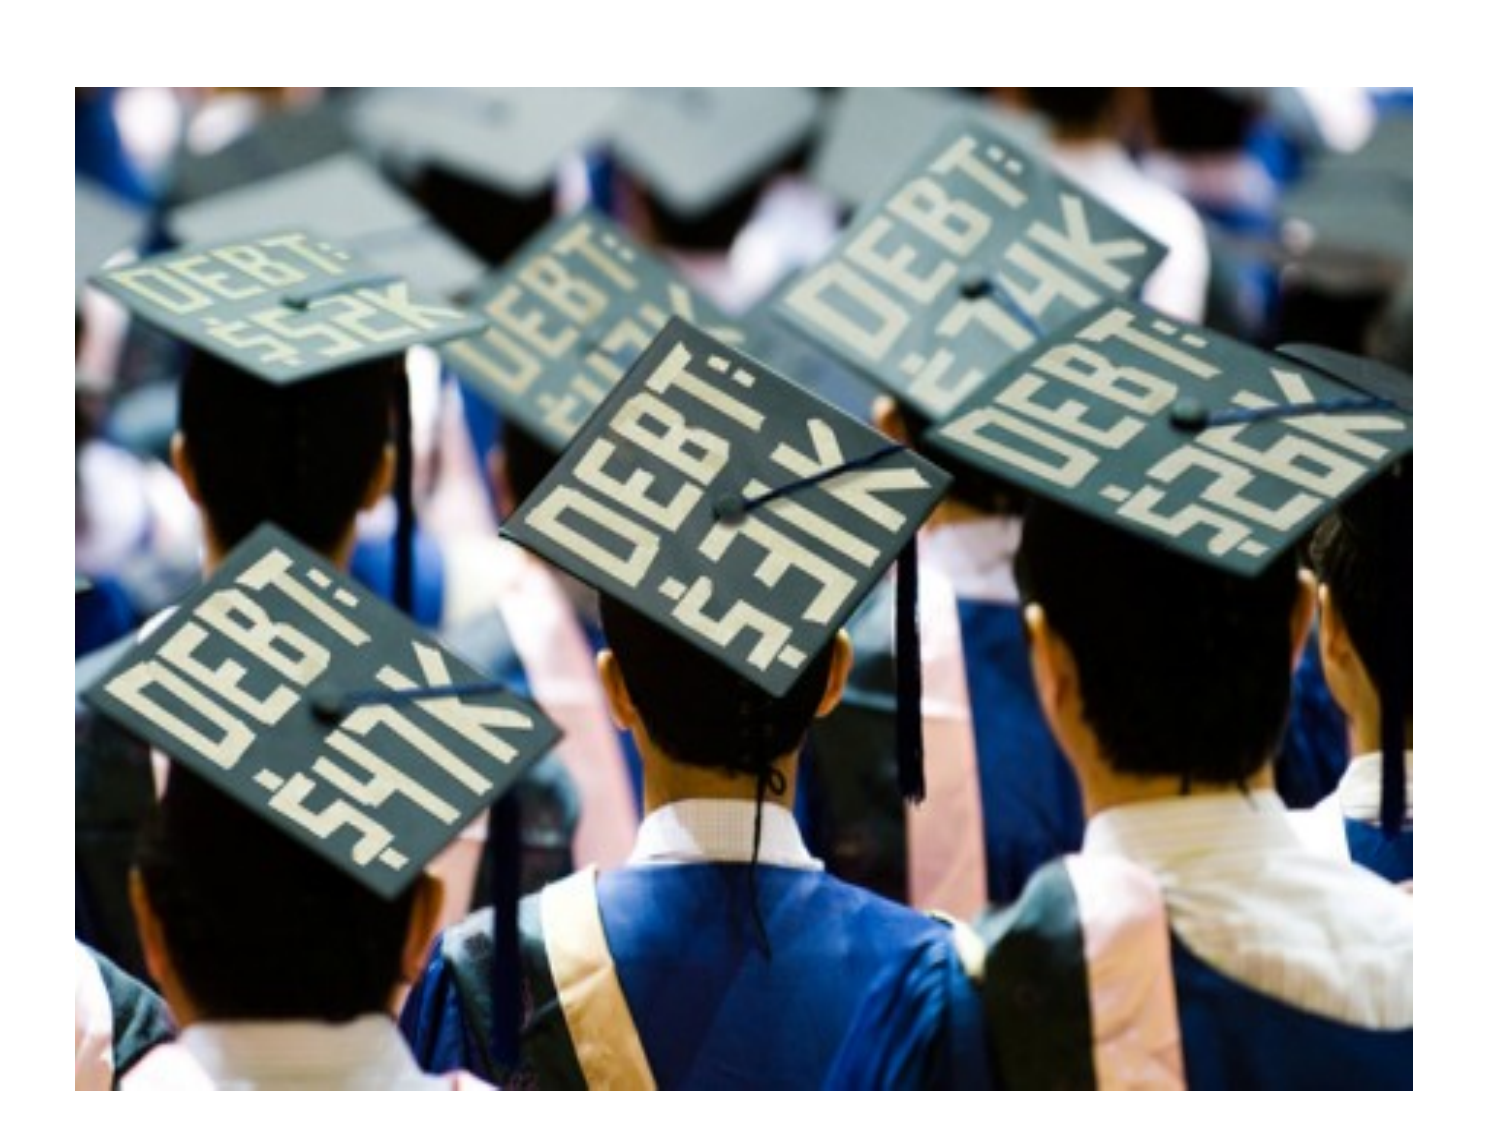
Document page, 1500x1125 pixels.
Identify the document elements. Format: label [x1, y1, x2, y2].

picture [74, 87, 1413, 1091]
